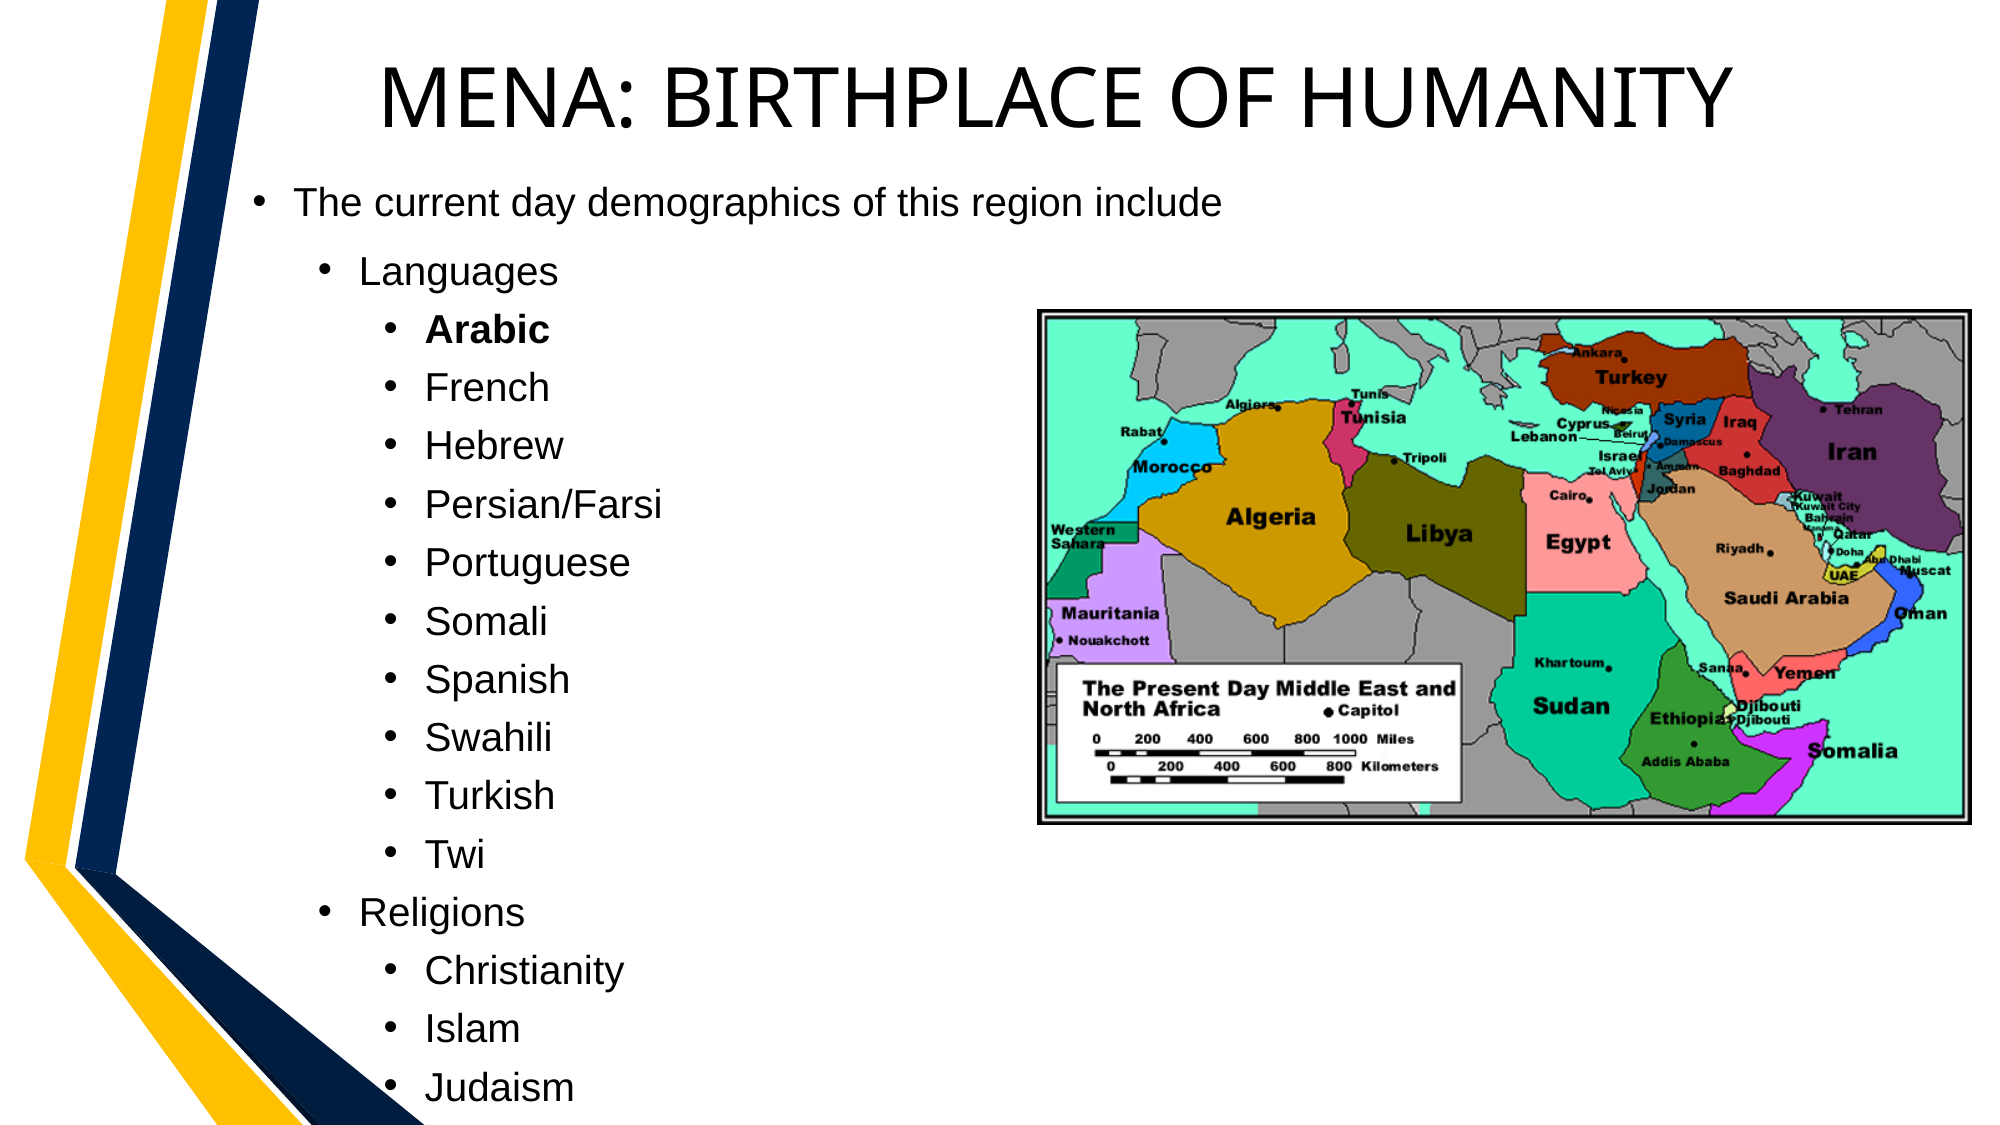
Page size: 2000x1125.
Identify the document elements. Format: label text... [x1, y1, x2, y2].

list The current day demographics of this region include Languages Arabic French Hebrew Persian/Farsi Portuguese Somali Spanish Swahili Turkish Twi Religions Christianity Islam Judaism [237, 168, 1463, 1125]
title MENA: BIRTHPLACE OF HUMANITY [112, 0, 2000, 188]
picture [1036, 309, 1972, 825]
